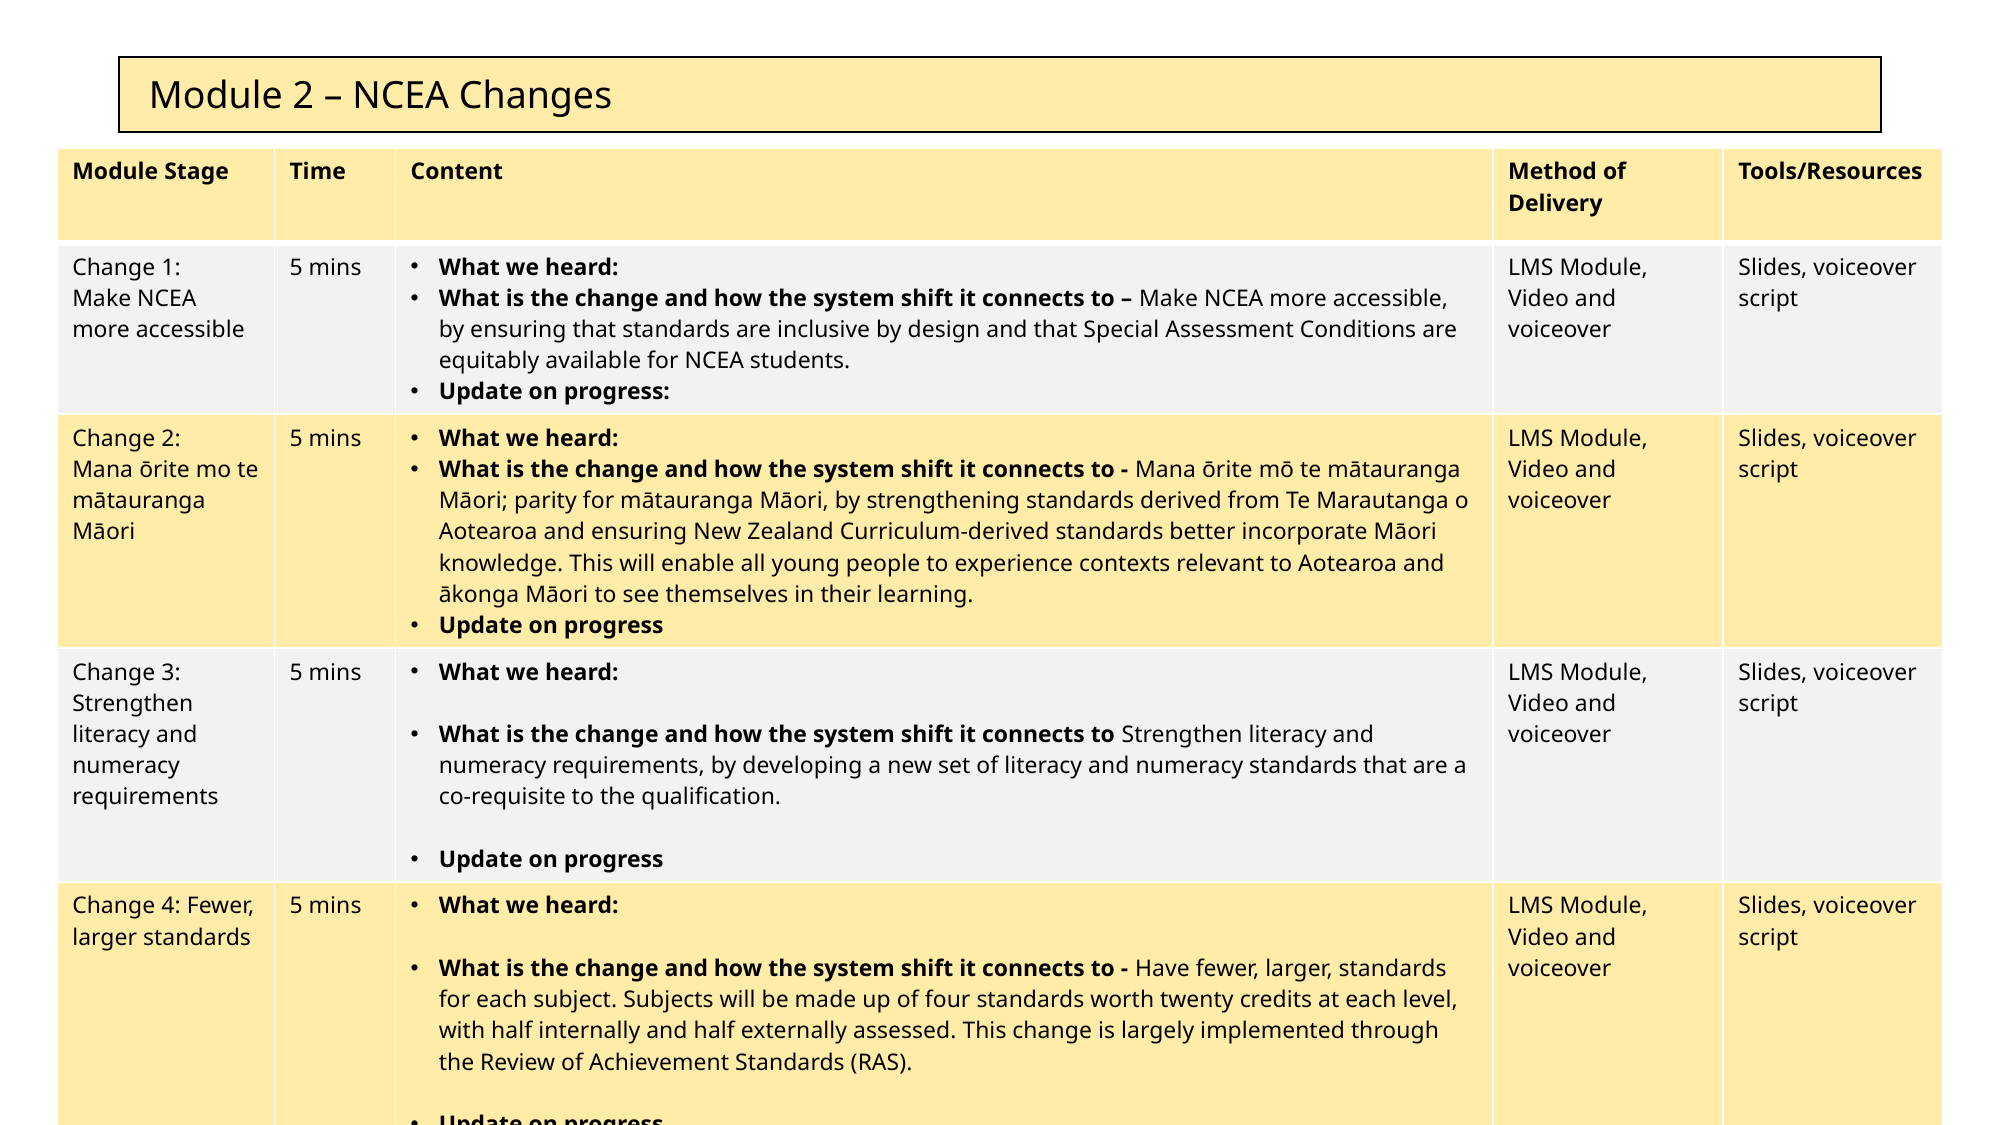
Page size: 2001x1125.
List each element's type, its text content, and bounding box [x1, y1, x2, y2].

table_cell Change 4: Fewer, larger standards [58, 883, 274, 1125]
table_cell What we heard: What is the change and how the system shift it connects to - Mana ōrite mō te mātauranga Māori; parity for mātauranga Māori, by strengthening standards derived from Te Marautanga o Aotearoa and ensuring New Zealand Curriculum-derived standards better incorporate Māori knowledge. This will enable all young people to experience contexts relevant to Aotearoa and ākonga Māori to see themselves in their learning. Update on progress [396, 415, 1492, 647]
table_cell What we heard: What is the change and how the system shift it connects to Strengthen literacy and numeracy requirements, by developing a new set of literacy and numeracy standards that are a co-requisite to the qualification. Update on progress [396, 649, 1492, 881]
table_header Tools/Resources [1724, 149, 1942, 240]
text_box [1826, 56, 1882, 133]
table_header Module Stage [58, 149, 274, 240]
text_box [118, 56, 133, 133]
table_cell Slides, voiceover script [1724, 246, 1942, 413]
table_cell Slides, voiceover script [1724, 649, 1942, 881]
table_cell Change 3: Strengthen literacy and numeracy requirements [58, 649, 274, 881]
table_cell LMS Module, Video and voiceover [1494, 246, 1722, 413]
table_header Method of Delivery [1494, 149, 1722, 240]
table_header Time [275, 149, 395, 240]
table_cell LMS Module, Video and voiceover [1494, 883, 1722, 1125]
table_cell 5 mins [275, 246, 395, 413]
table_cell What we heard: What is the change and how the system shift it connects to - Have fewer, larger, standards for each subject. Subjects will be made up of four standards worth twenty credits at each level, with half internally and half externally assessed. This change is largely implemented through the Review of Achievement Standards (RAS). Update on progress [396, 883, 1492, 1125]
table_cell LMS Module, Video and voiceover [1494, 415, 1722, 647]
table_cell LMS Module, Video and voiceover [1494, 649, 1722, 881]
table_cell 5 mins [275, 883, 395, 1125]
table_header Content [396, 149, 1492, 240]
table_cell What we heard: What is the change and how the system shift it connects to – Make NCEA more accessible, by ensuring that standards are inclusive by design and that Special Assessment Conditions are equitably available for NCEA students. Update on progress: [396, 246, 1492, 413]
table_cell Slides, voiceover script [1724, 415, 1942, 647]
title Module 2 – NCEA Changes [133, 56, 1826, 133]
table_cell Slides, voiceover script [1724, 883, 1942, 1125]
table_cell Change 2: Mana ōrite mo te mātauranga Māori [58, 415, 274, 647]
table_cell 5 mins [275, 649, 395, 881]
table_cell Change 1: Make NCEA more accessible [58, 246, 274, 413]
table_cell 5 mins [275, 415, 395, 647]
